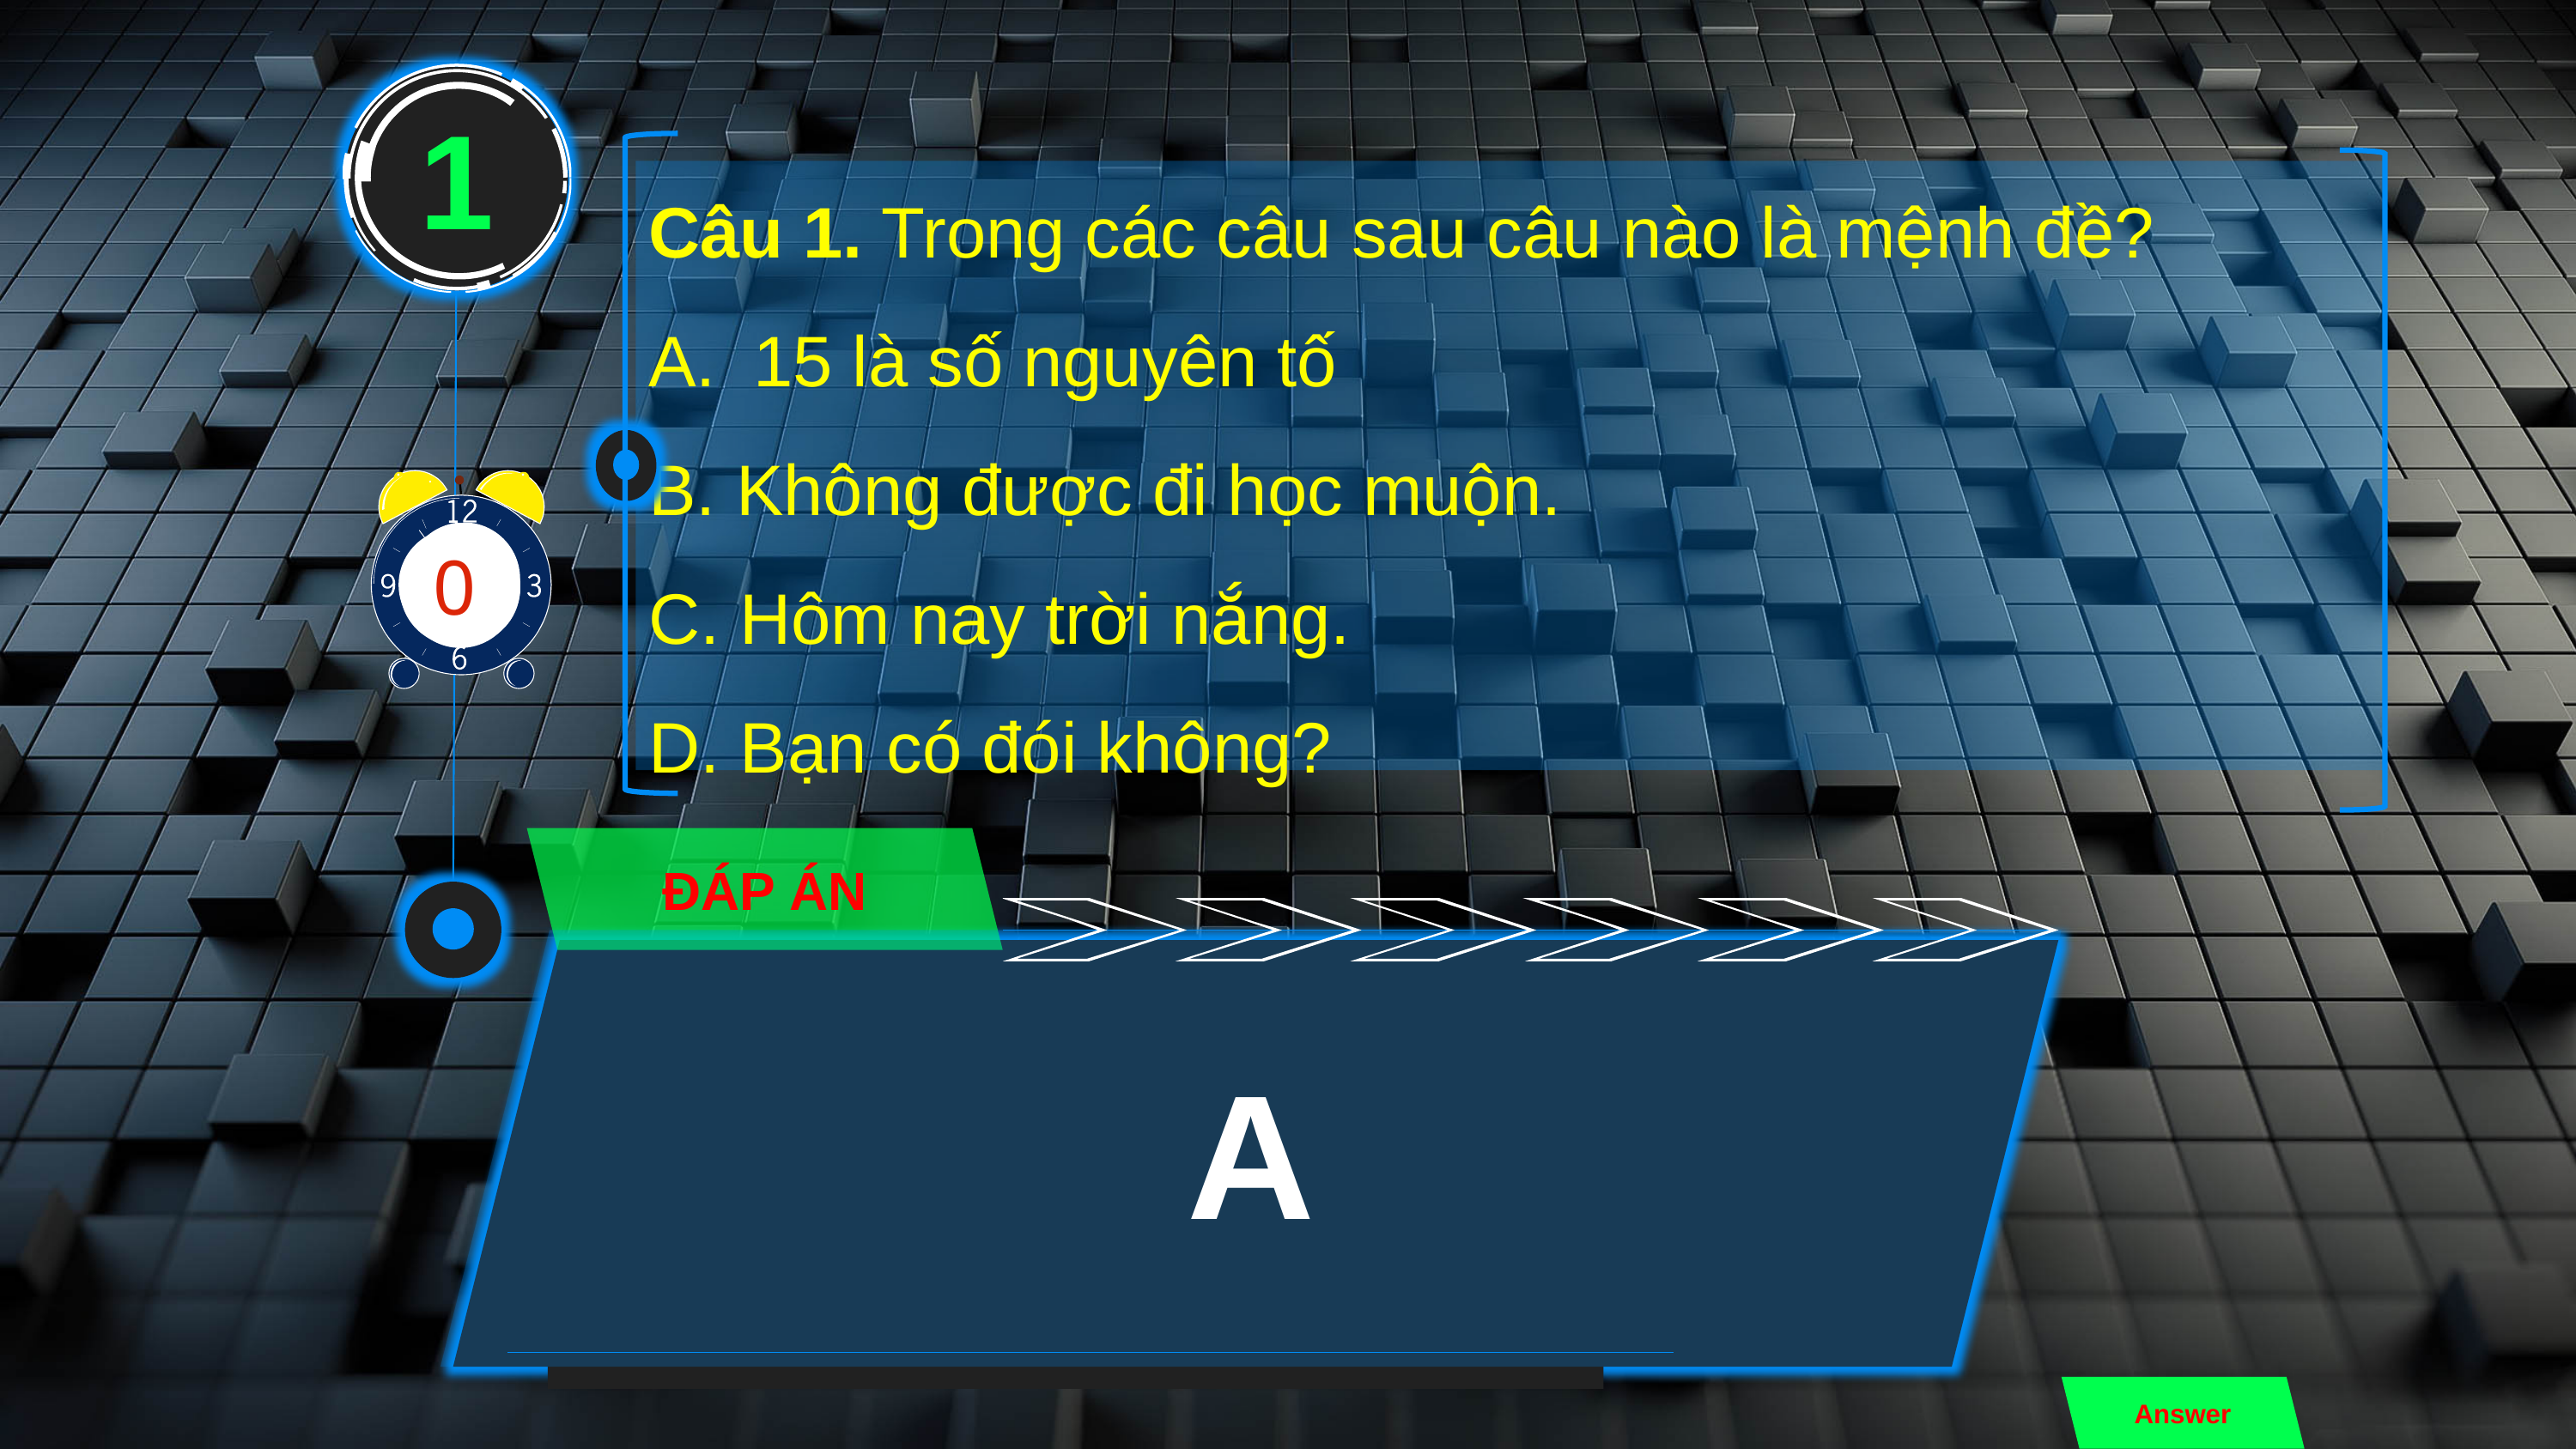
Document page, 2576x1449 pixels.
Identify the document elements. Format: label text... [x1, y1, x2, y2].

text_box Câu 1. Trong các câu sau câu nào là mệnh đề? 15 là số nguyên tố B. Không được đi học muộn. C. Hôm nay trời nắng. D. Bạn có đói không? [678, 160, 2339, 771]
text_box Answer [2062, 1375, 2306, 1449]
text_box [404, 690, 501, 979]
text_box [404, 294, 501, 469]
picture [0, 0, 2576, 1449]
text_box [2339, 149, 2386, 811]
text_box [595, 133, 678, 794]
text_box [343, 64, 572, 294]
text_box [440, 828, 2062, 1389]
